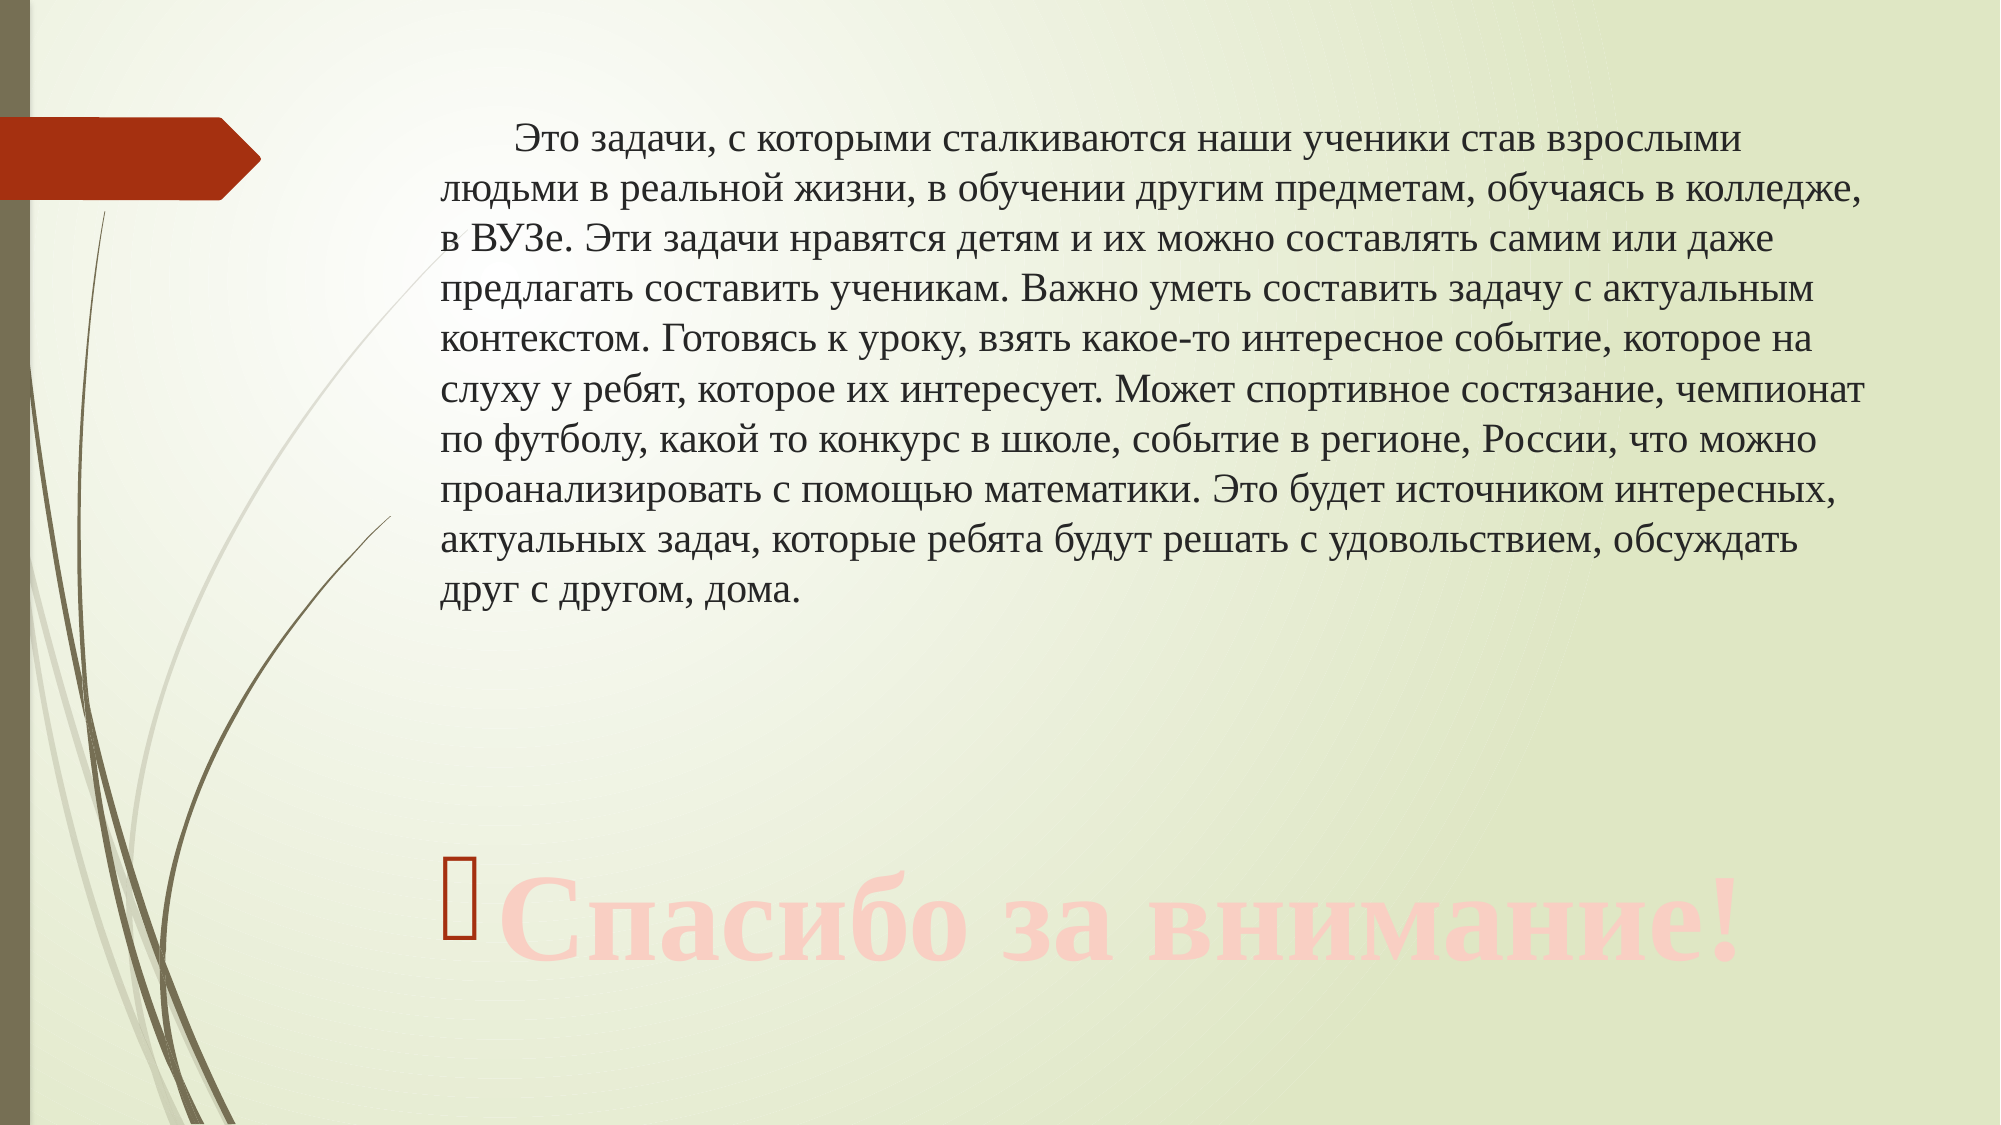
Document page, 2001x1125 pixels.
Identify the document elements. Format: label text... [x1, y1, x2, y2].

list Спасибо за внимание! [424, 827, 1888, 970]
title Это задачи, с которыми сталкиваются наши ученики став взрослыми людьми в реальной жизни, в обучении другим предметам, обучаясь в колледже, в ВУЗе. Эти задачи нравятся детям и их можно составлять самим или даже предлагать составить ученикам. Важно уметь составить задачу с актуальным контекстом. Готовясь к уроку, взять какое-то интересное событие, которое на слуху у ребят, которое их интересует. Может спортивное состязание, чемпионат по футболу, какой то конкурс в школе, событие в регионе, России, что можно проанализировать с помощью математики. Это будет источником интересных, актуальных задач, которые ребята будут решать с удовольствием, обсуждать друг с другом, дома. [425, 102, 1888, 737]
